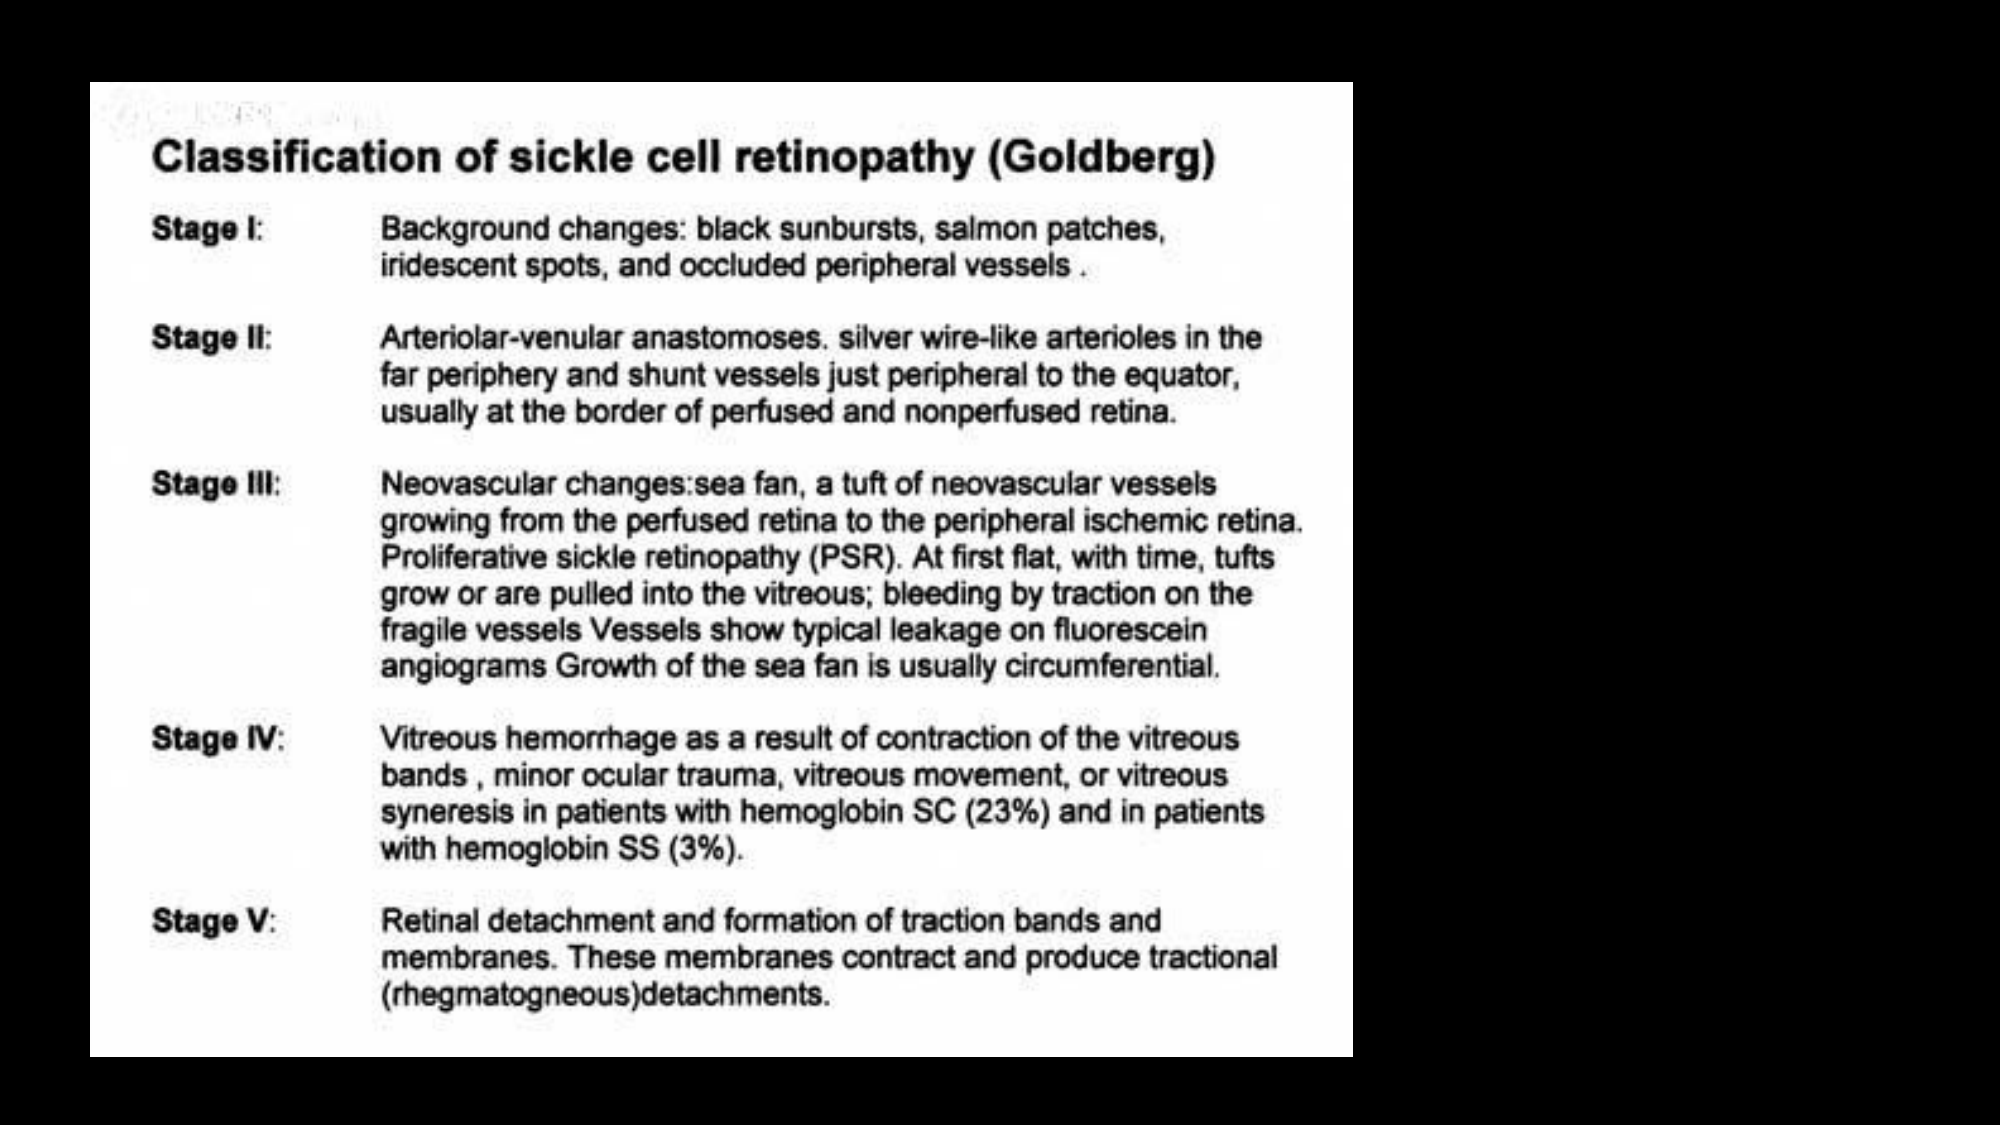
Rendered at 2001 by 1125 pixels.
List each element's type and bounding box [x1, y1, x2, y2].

list [90, 82, 1353, 1057]
